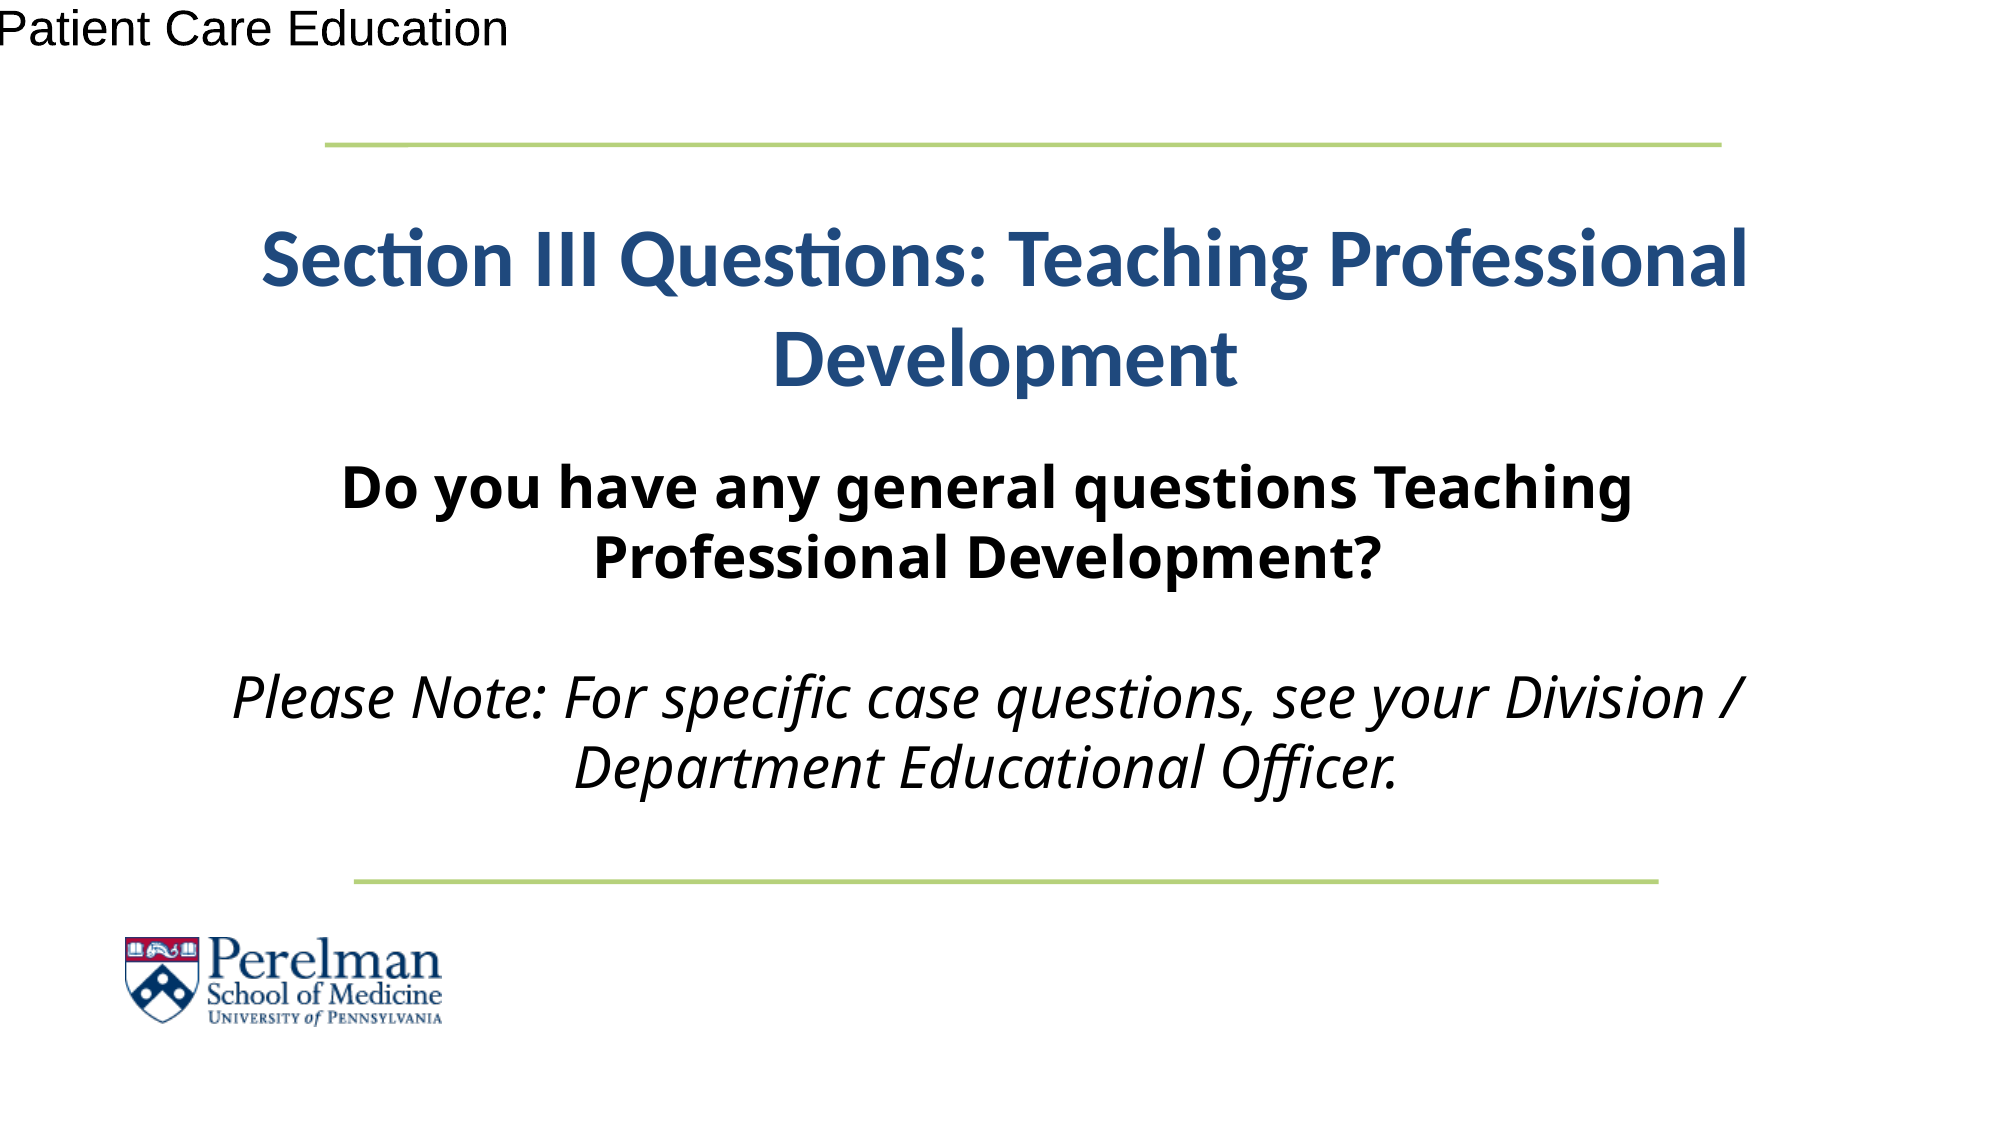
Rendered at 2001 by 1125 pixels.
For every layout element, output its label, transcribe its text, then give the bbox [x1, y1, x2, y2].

text_box Do you have any general questions Teaching Professional Development? Please Note: For specific case questions, see your Division / Department Educational Officer. [199, 442, 1775, 808]
picture [124, 937, 442, 1027]
text_box Section III Questions: Teaching Professional Development [126, 196, 1886, 411]
